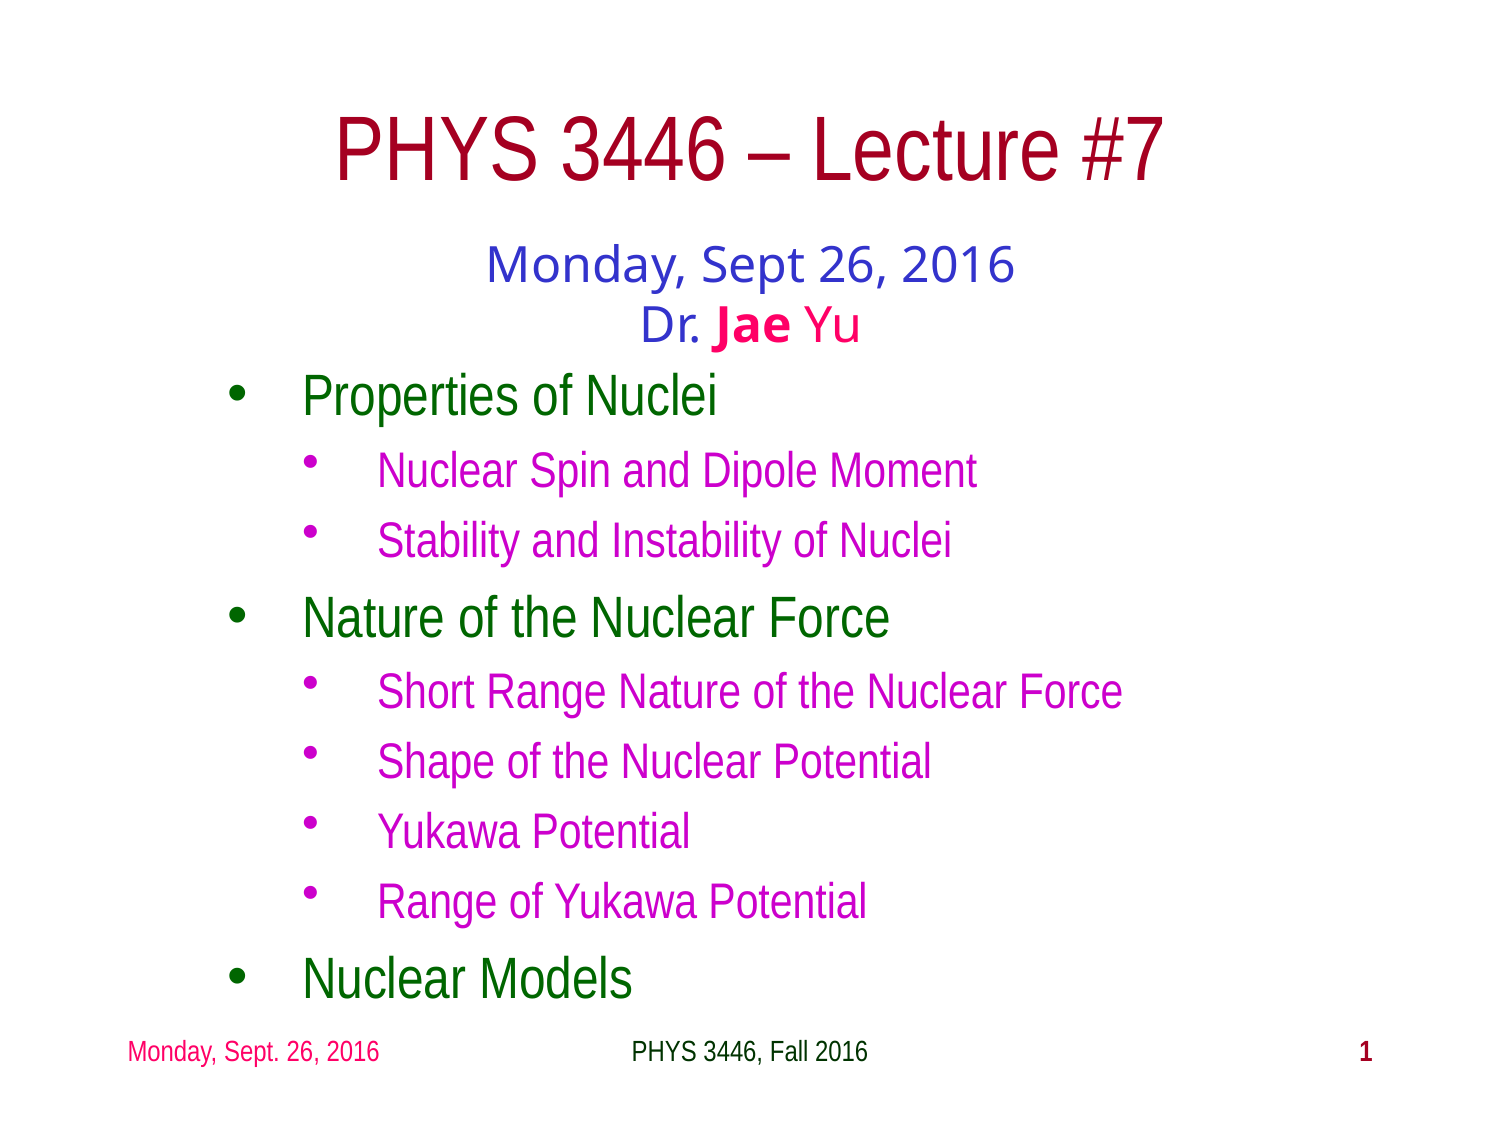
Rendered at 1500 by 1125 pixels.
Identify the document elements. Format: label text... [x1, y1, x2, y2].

text_box Monday, Sept 26, 2016 Dr. Jae Yu [471, 224, 1031, 350]
footer PHYS 3446, Fall 2016 [512, 1025, 988, 1100]
slide_number 1 [1074, 1025, 1388, 1100]
title PHYS 3446 – Lecture #7 [113, 75, 1389, 213]
text_box Properties of Nuclei Nuclear Spin and Dipole Moment Stability and Instability of Nuclei Nature of the Nuclear Force Short Range Nature of the Nuclear Force Shape of the Nuclear Potential Yukawa Potential Range of Yukawa Potential Nuclear Models [212, 350, 1362, 1018]
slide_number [112, 1025, 475, 1100]
